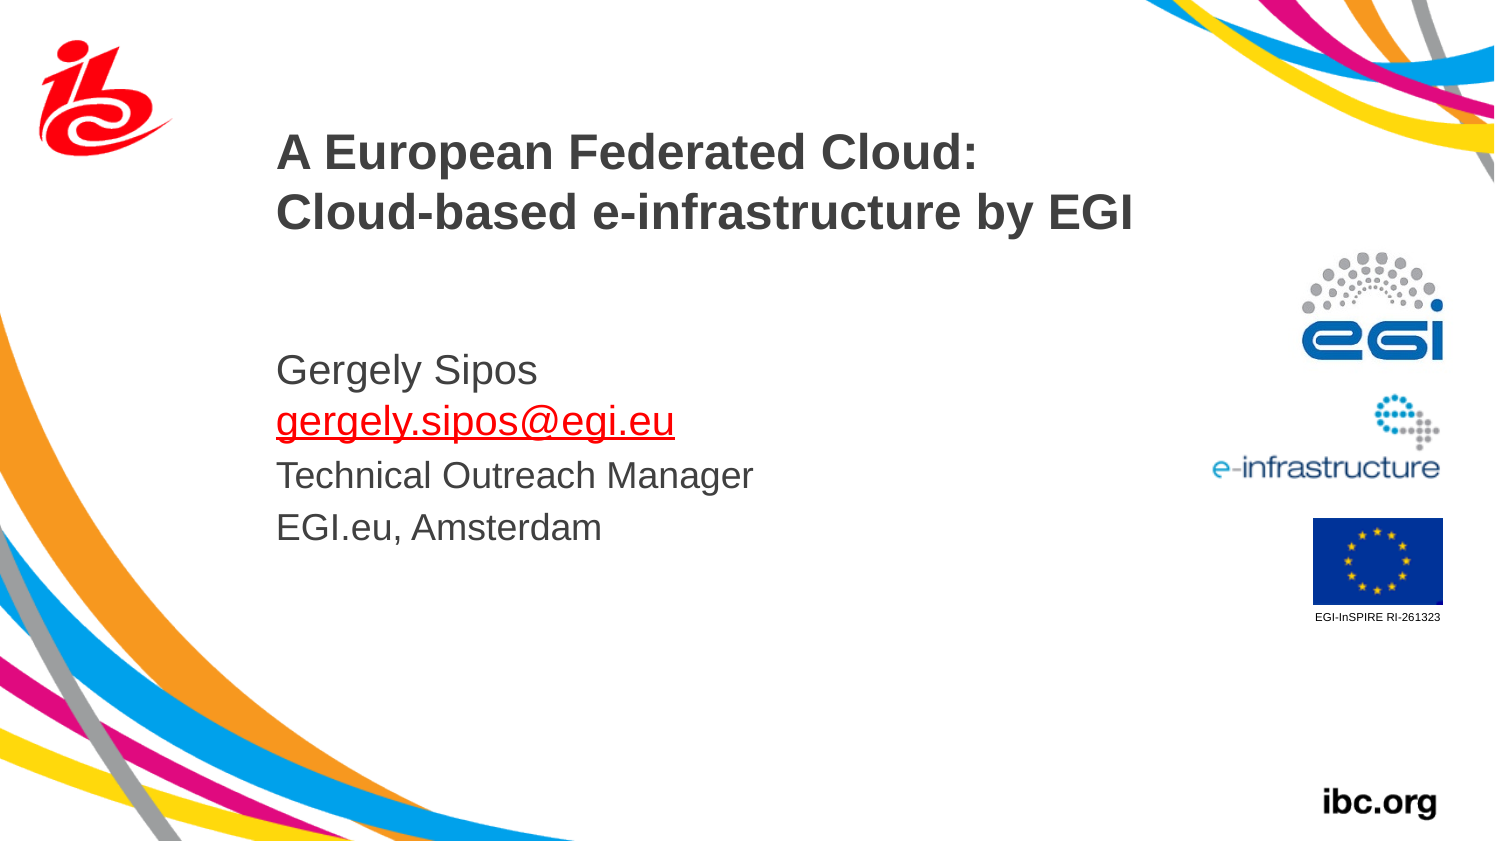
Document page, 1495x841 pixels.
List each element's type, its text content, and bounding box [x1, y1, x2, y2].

text_box EGI-InSPIRE RI-261323 [1266, 603, 1456, 631]
title A European Federated Cloud: Cloud-based e-infrastructure by EGI [262, 112, 1251, 276]
subtitle Gergely Sipos gergely.sipos@egi.eu Technical Outreach Manager EGI.eu, Amsterdam [262, 336, 1251, 503]
picture [0, 0, 1495, 841]
